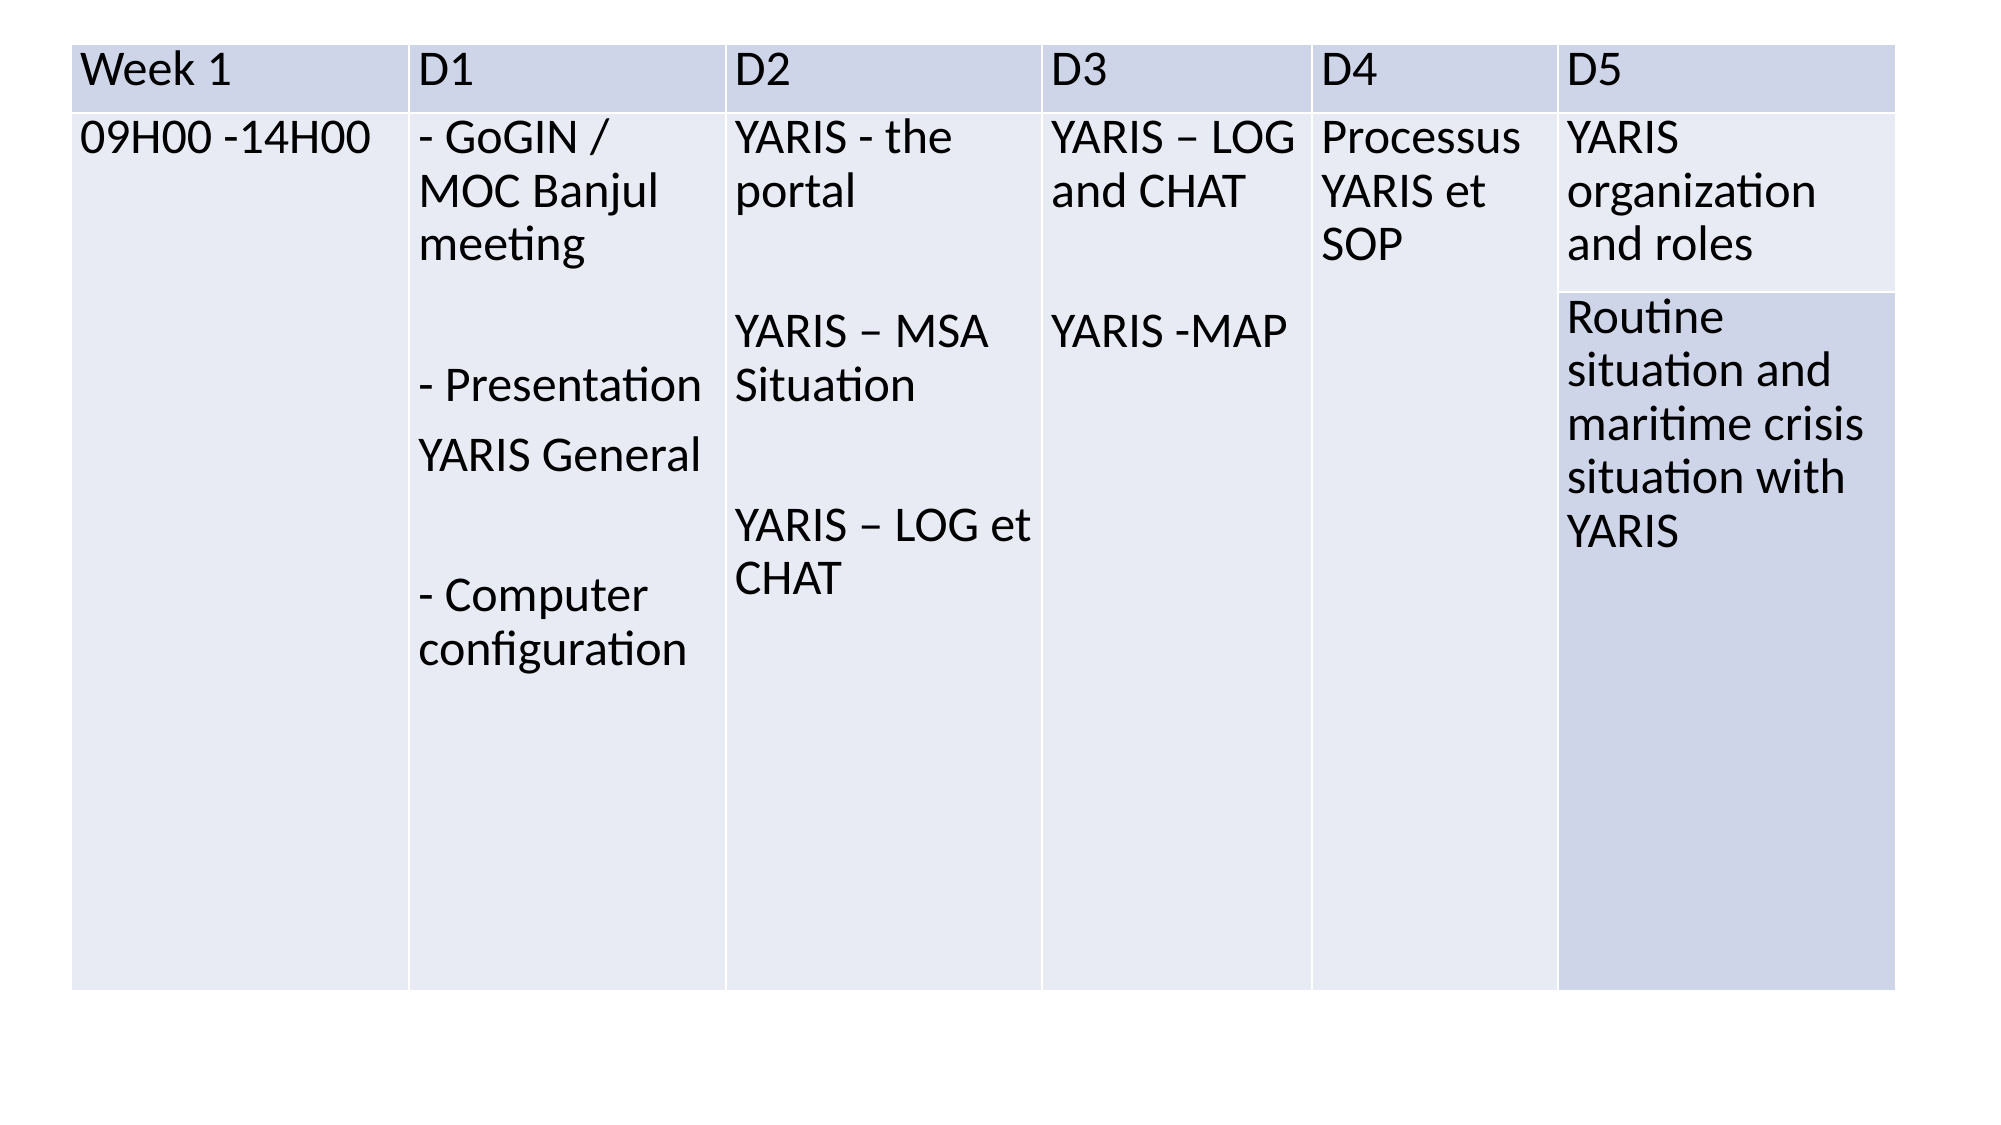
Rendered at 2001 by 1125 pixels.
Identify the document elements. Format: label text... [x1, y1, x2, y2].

table_header D5 [1559, 45, 1895, 112]
table_header D3 [1043, 45, 1311, 112]
table_header D2 [727, 45, 1041, 112]
table_header Week 1 [72, 45, 408, 112]
table_cell YARIS - the portal YARIS – MSA Situation YARIS – LOG et CHAT [727, 114, 1041, 990]
table_cell Processus YARIS et SOP [1313, 114, 1557, 990]
table_cell 09H00 -14H00 [72, 114, 408, 990]
table_header D4 [1313, 45, 1557, 112]
table_header D1 [410, 45, 725, 112]
table_cell - GoGIN / MOC Banjul meeting - Presentation YARIS General - Computer configuration [410, 114, 725, 990]
table_cell YARIS – LOG and CHAT YARIS -MAP [1043, 114, 1311, 990]
table_cell Routine situation and maritime crisis situation with YARIS [1559, 293, 1895, 990]
table_cell YARIS organization and roles [1559, 114, 1895, 291]
